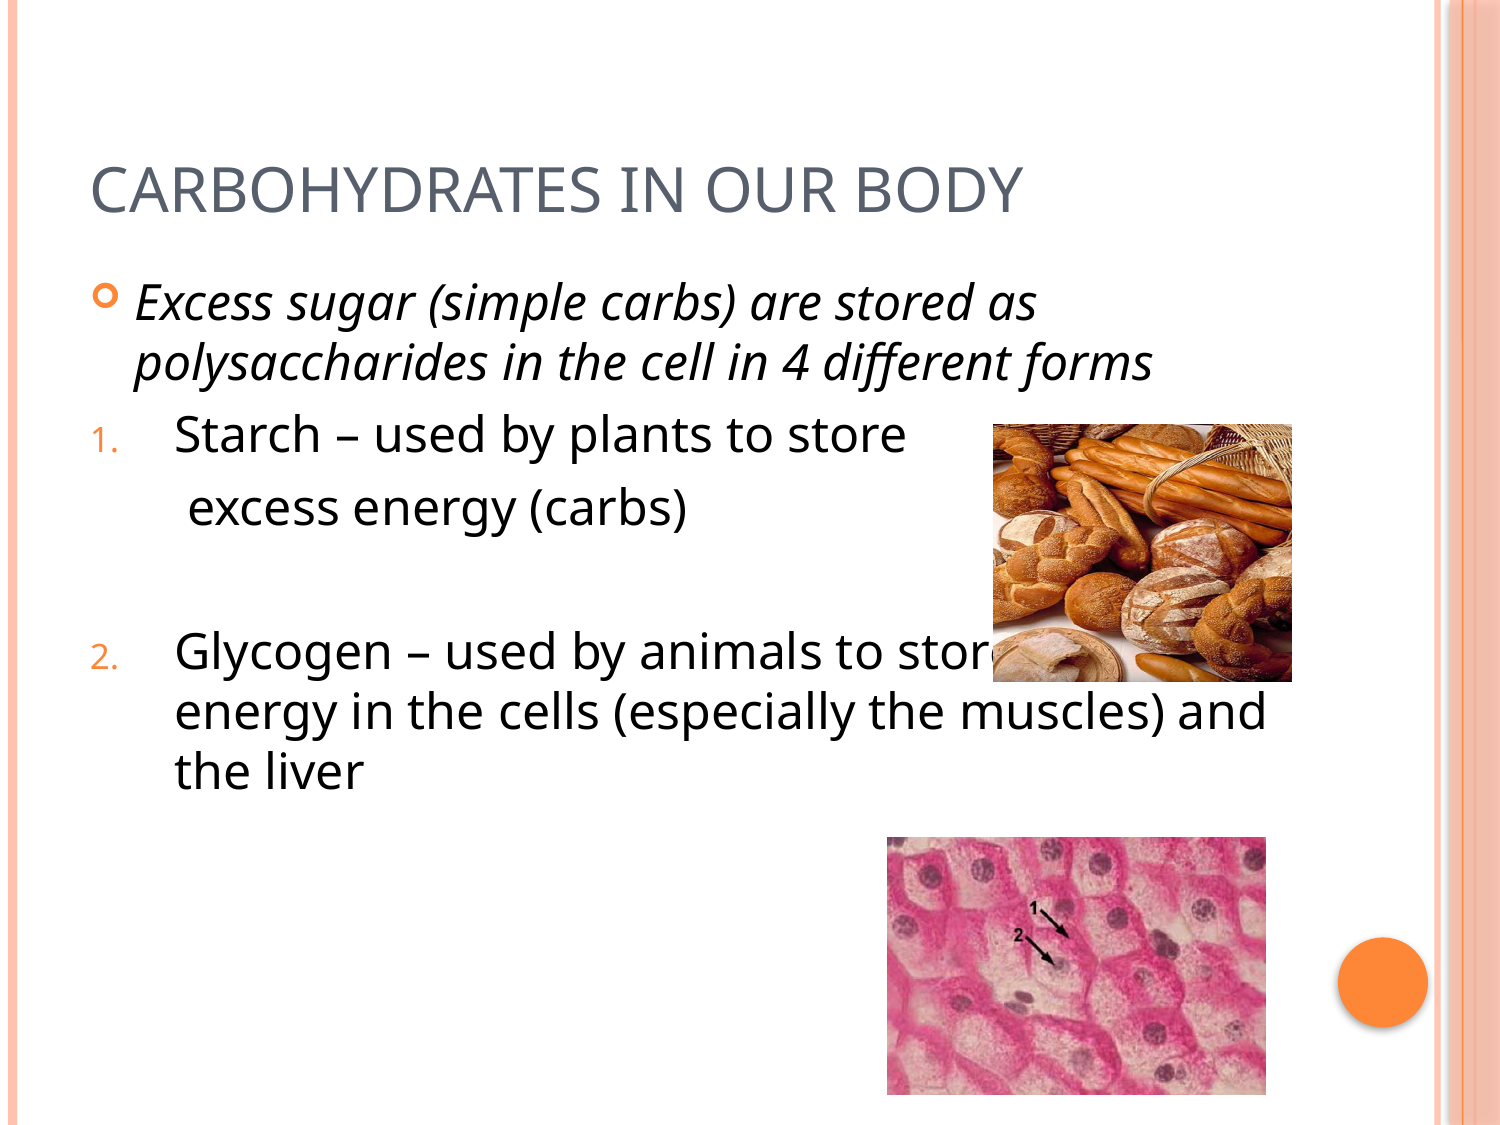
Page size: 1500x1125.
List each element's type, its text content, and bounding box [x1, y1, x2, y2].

title Carbohydrates in Our Body [75, 45, 1300, 233]
list Excess sugar (simple carbs) are stored as polysaccharides in the cell in 4 different forms Starch – used by plants to store excess energy (carbs) Glycogen – used by animals to store excess energy in the cells (especially the muscles) and the liver [75, 262, 1300, 1062]
picture [886, 836, 1267, 1096]
picture [992, 424, 1292, 683]
